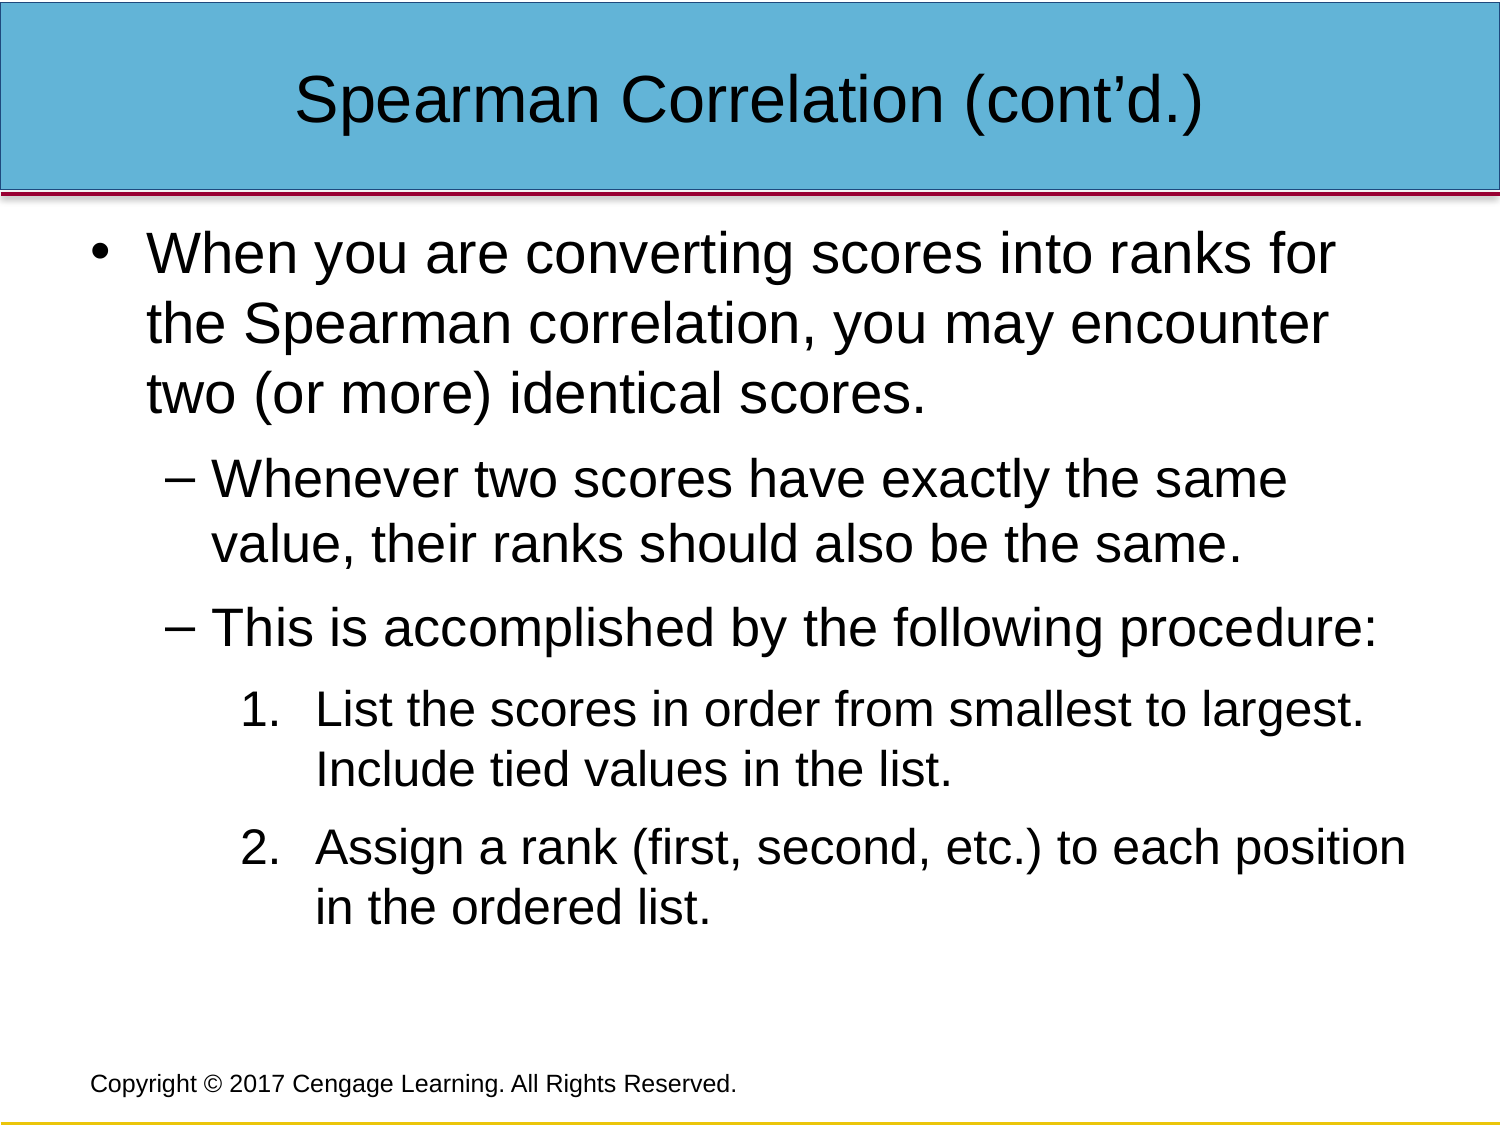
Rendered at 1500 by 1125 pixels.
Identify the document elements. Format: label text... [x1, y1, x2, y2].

title Spearman Correlation (cont’d.) [0, 2, 1500, 190]
footer Copyright © 2017 Cengage Learning. All Rights Reserved. [75, 1052, 800, 1113]
list When you are converting scores into ranks for the Spearman correlation, you may encounter two (or more) identical scores. Whenever two scores have exactly the same value, their ranks should also be the same. This is accomplished by the following procedure: List the scores in order from smallest to largest. Include tied values in the list. Assign a rank (first, second, etc.) to each position in the ordered list. [75, 207, 1425, 1025]
